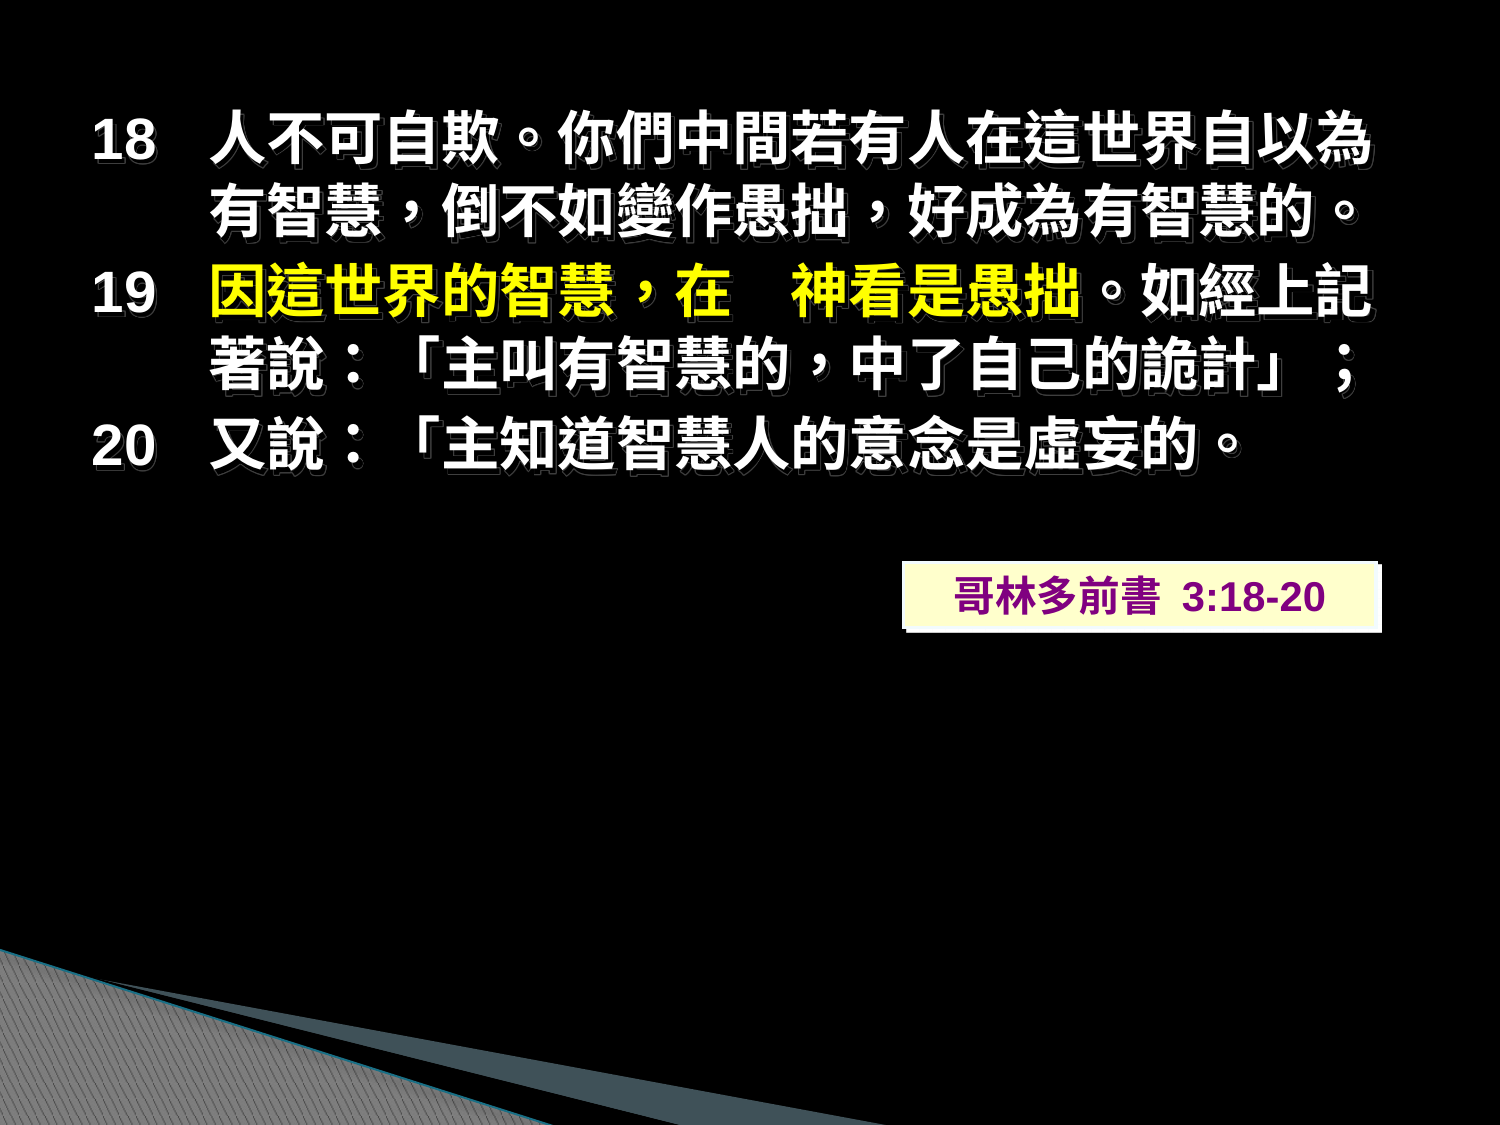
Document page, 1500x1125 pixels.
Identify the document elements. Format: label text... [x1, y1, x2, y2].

text_box 哥林多前書 3:18-20 [903, 562, 1376, 628]
picture [0, 952, 543, 1125]
text_box 18 人不可自欺。你們中間若有人在這世界自以為有智慧，倒不如變作愚拙，好成為有智慧的。 19 因這世界的智慧，在 神看是愚拙。如經上記著說：「主叫有智慧的，中了自己的詭計」； 20 又說：「主知道智慧人的意念是虛妄的。 [76, 90, 1436, 485]
